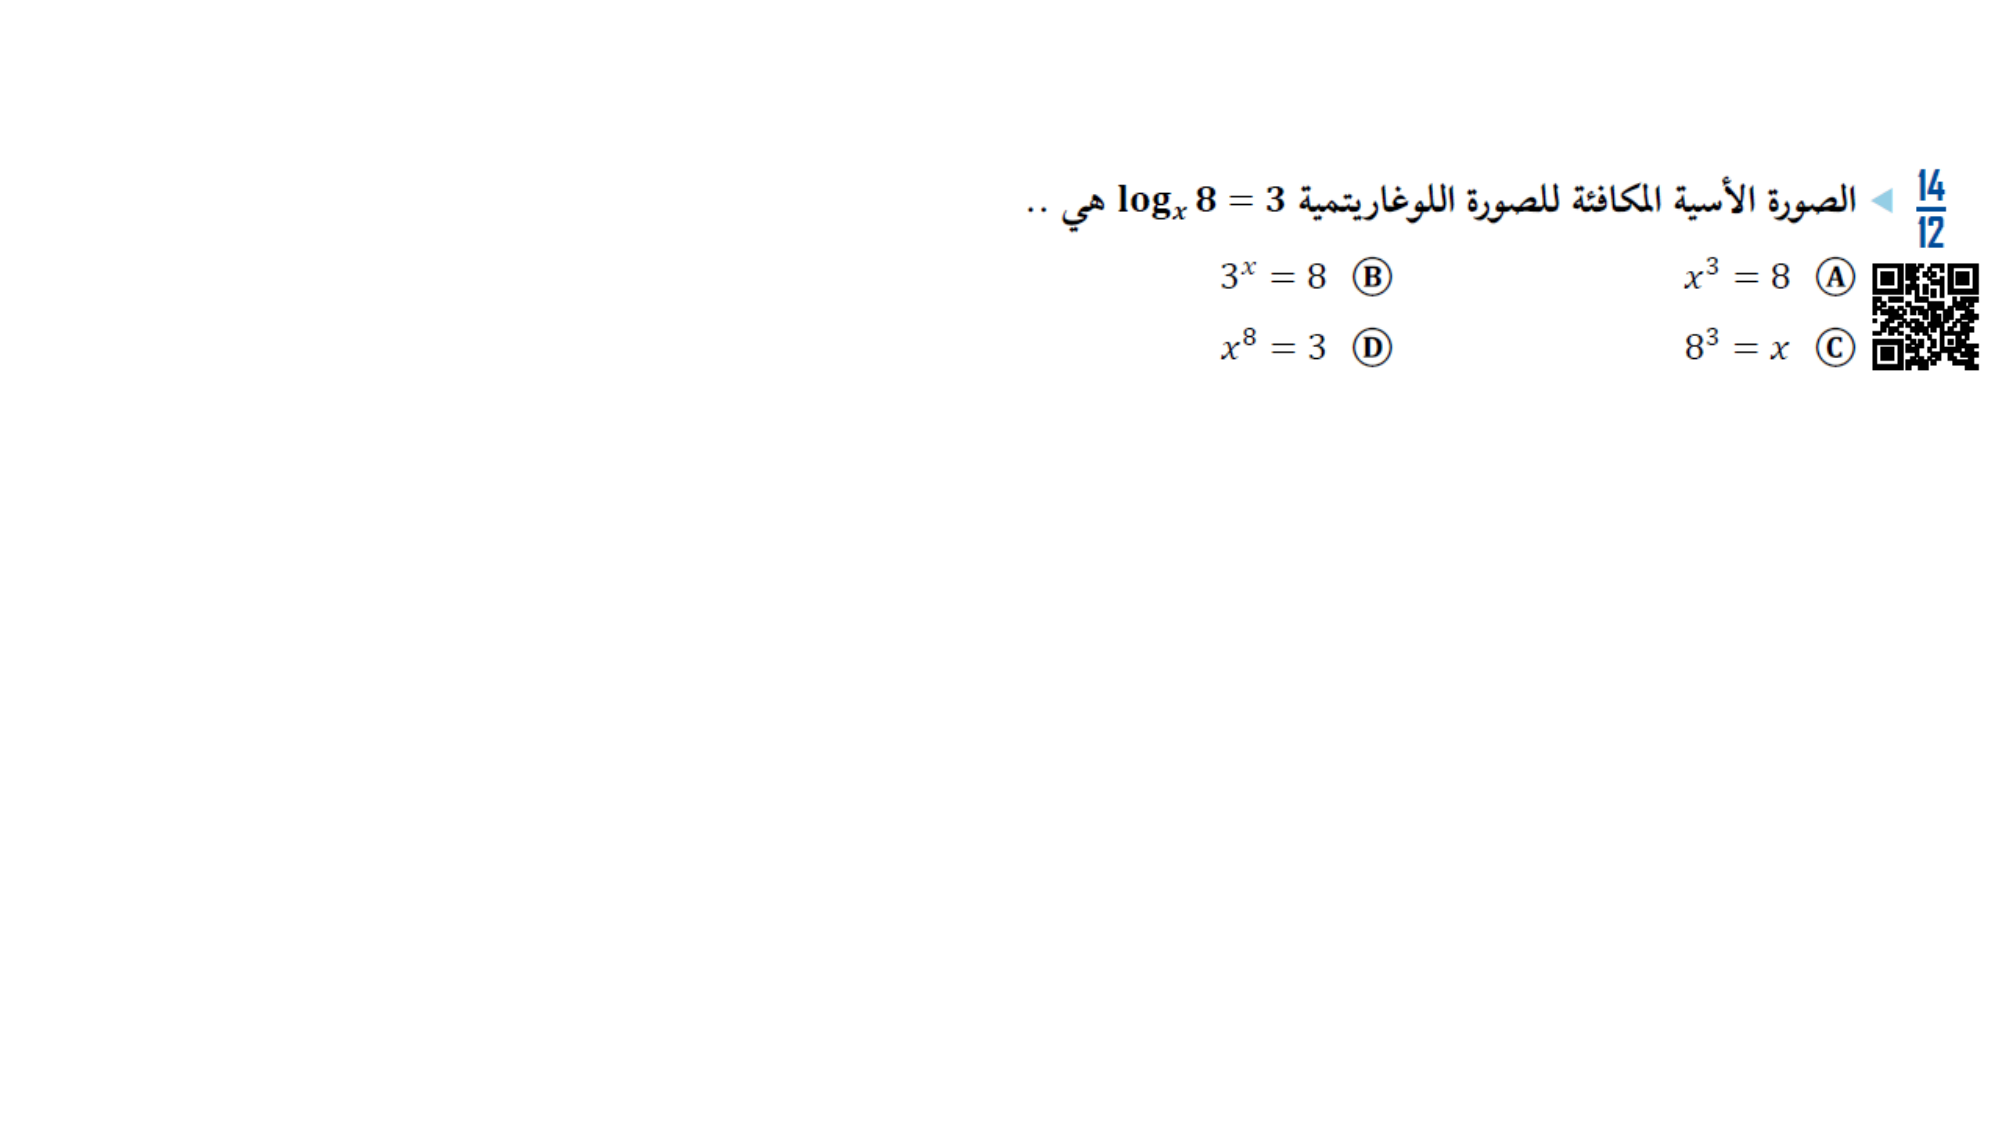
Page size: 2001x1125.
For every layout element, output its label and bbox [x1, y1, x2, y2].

picture [987, 149, 1987, 391]
